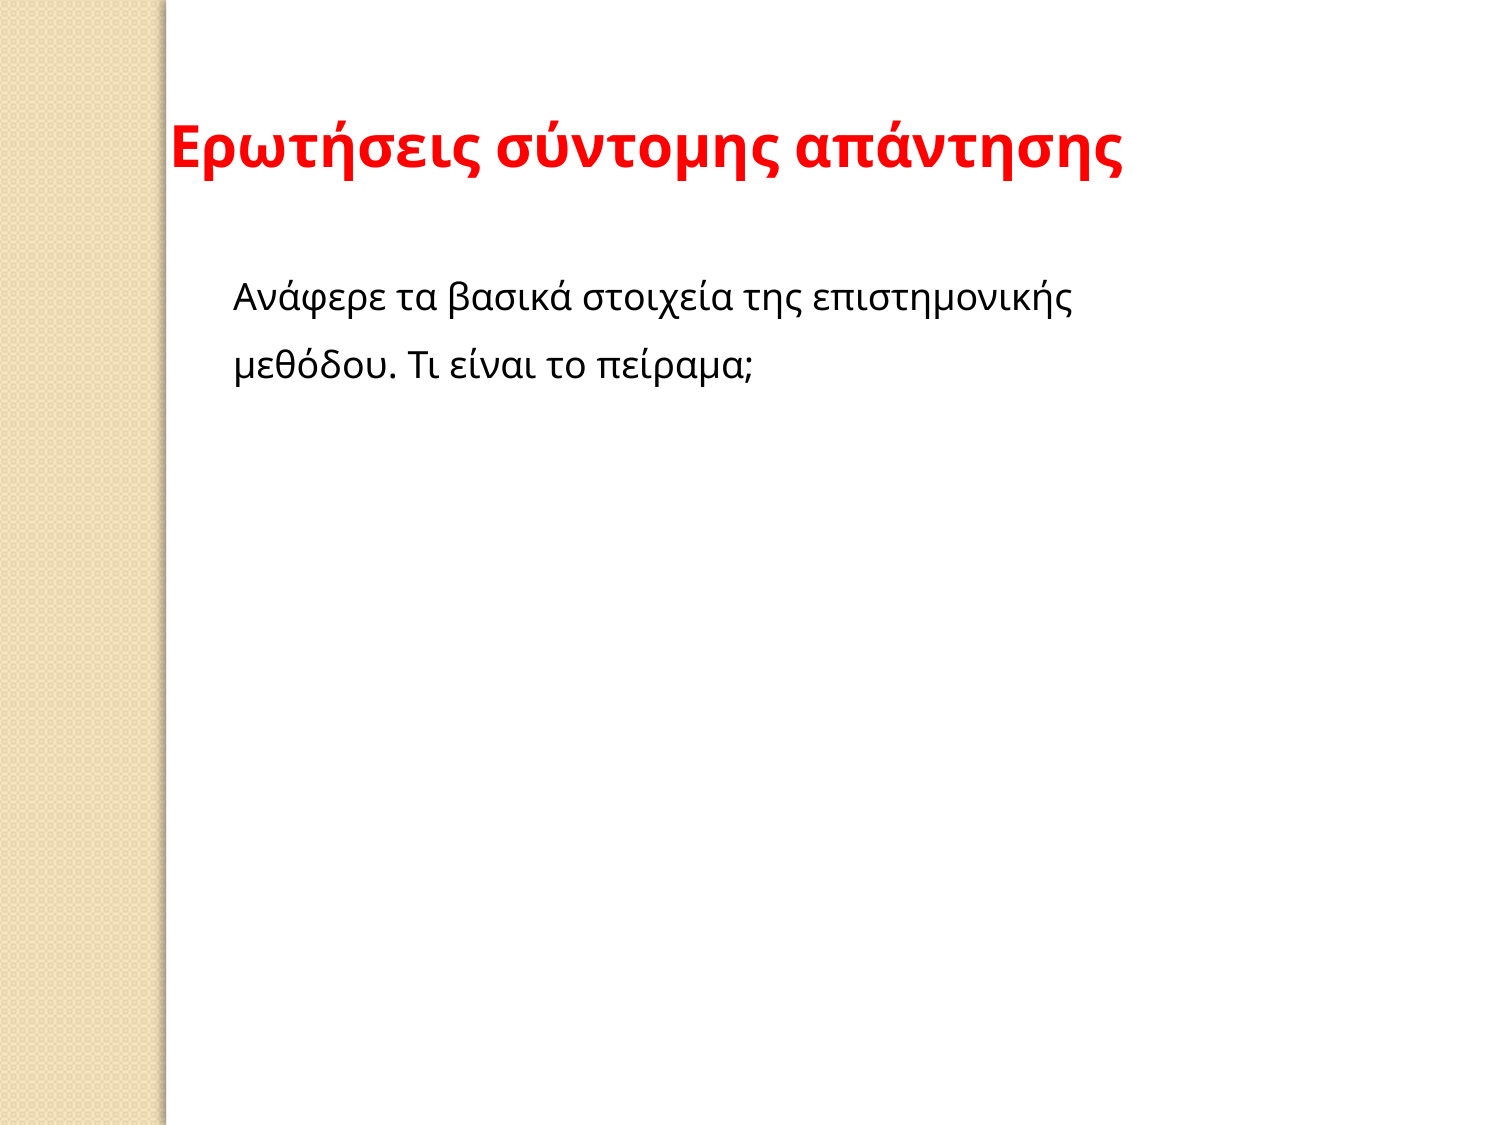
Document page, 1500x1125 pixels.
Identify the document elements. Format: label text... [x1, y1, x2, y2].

text_box Ερωτήσεις σύντομης απάντησης [154, 101, 1153, 187]
text_box Ανάφερε τα βασικά στοιχεία της επιστημονικής μεθόδου. Τι είναι το πείραμα; [218, 243, 1187, 394]
